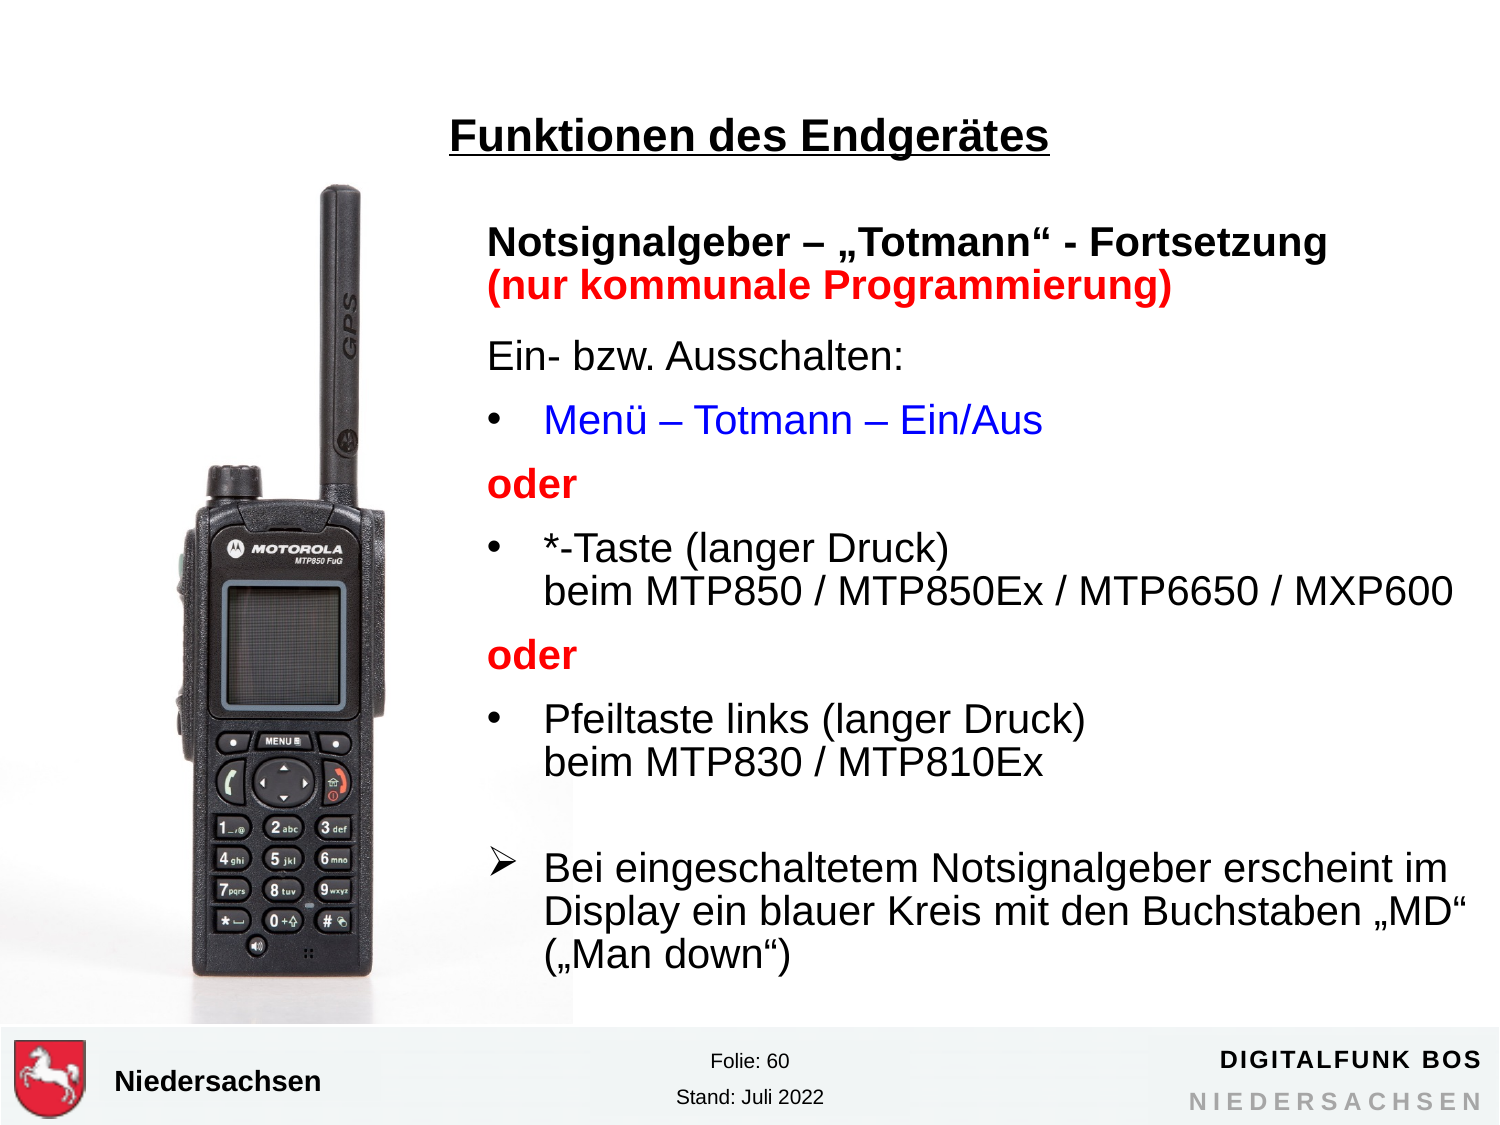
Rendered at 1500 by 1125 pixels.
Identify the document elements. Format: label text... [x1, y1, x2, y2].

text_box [471, 214, 1495, 1086]
text_box Funktionen des Endgerätes [574, 105, 1500, 169]
picture [0, 105, 574, 1024]
picture [14, 1040, 86, 1119]
